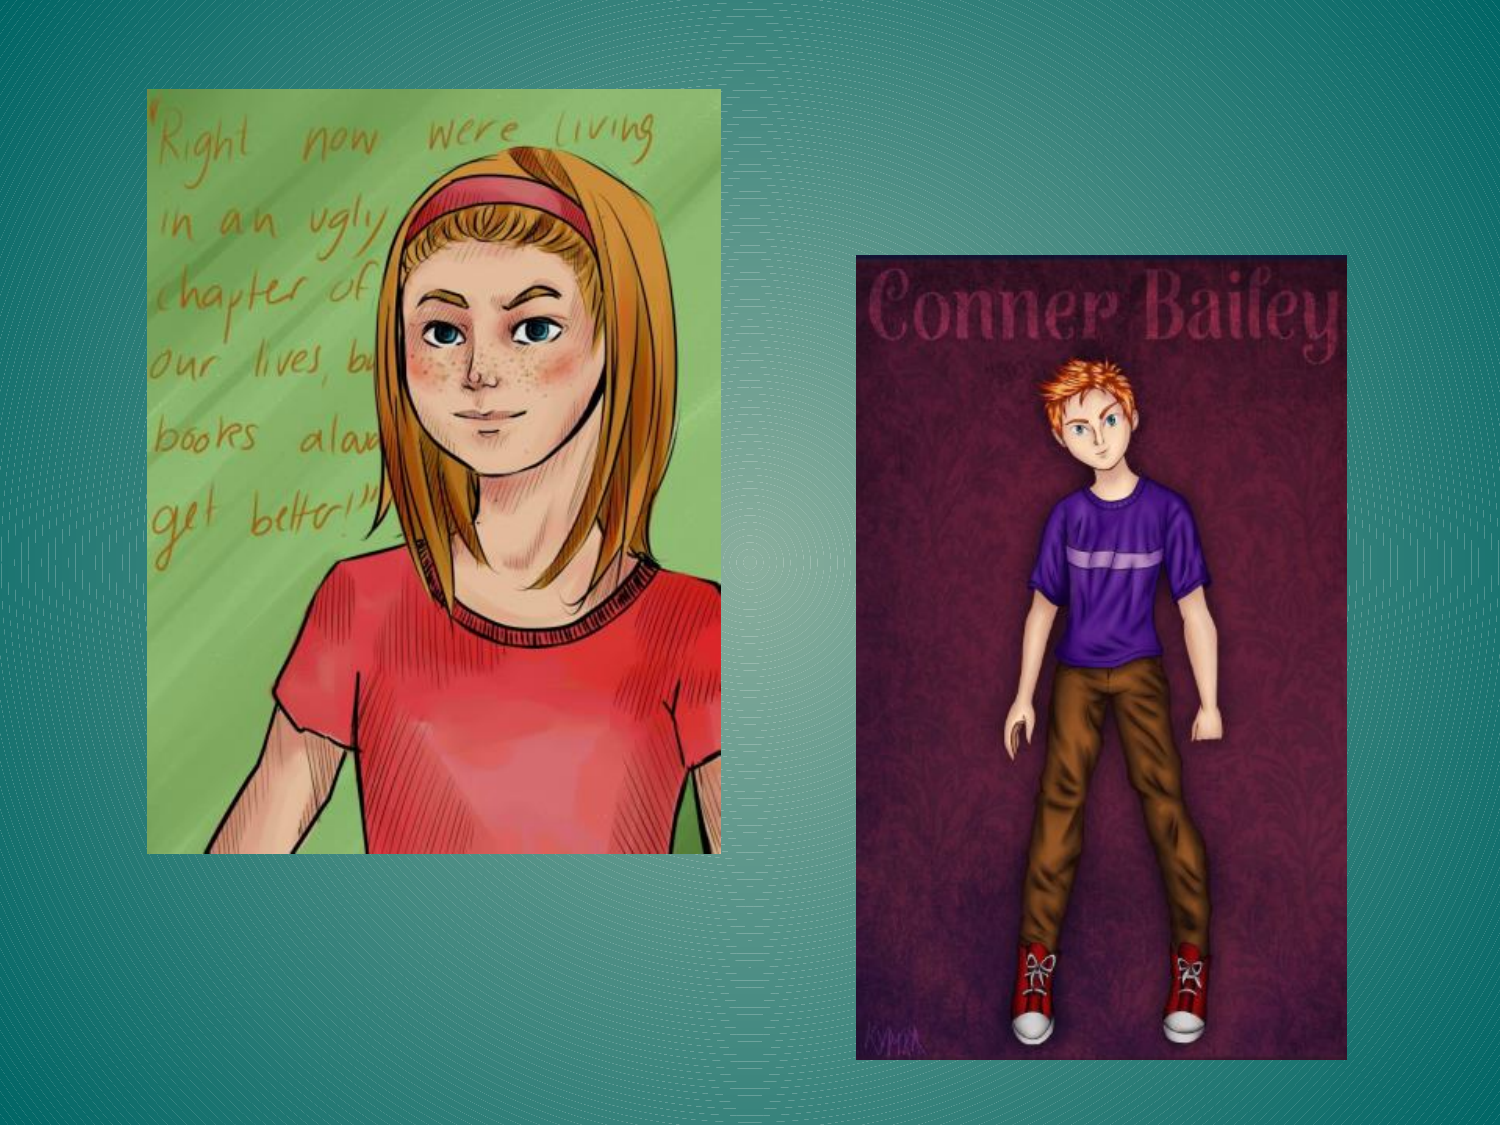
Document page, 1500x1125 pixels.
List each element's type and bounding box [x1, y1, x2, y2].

picture [147, 89, 721, 854]
picture [855, 255, 1348, 1061]
